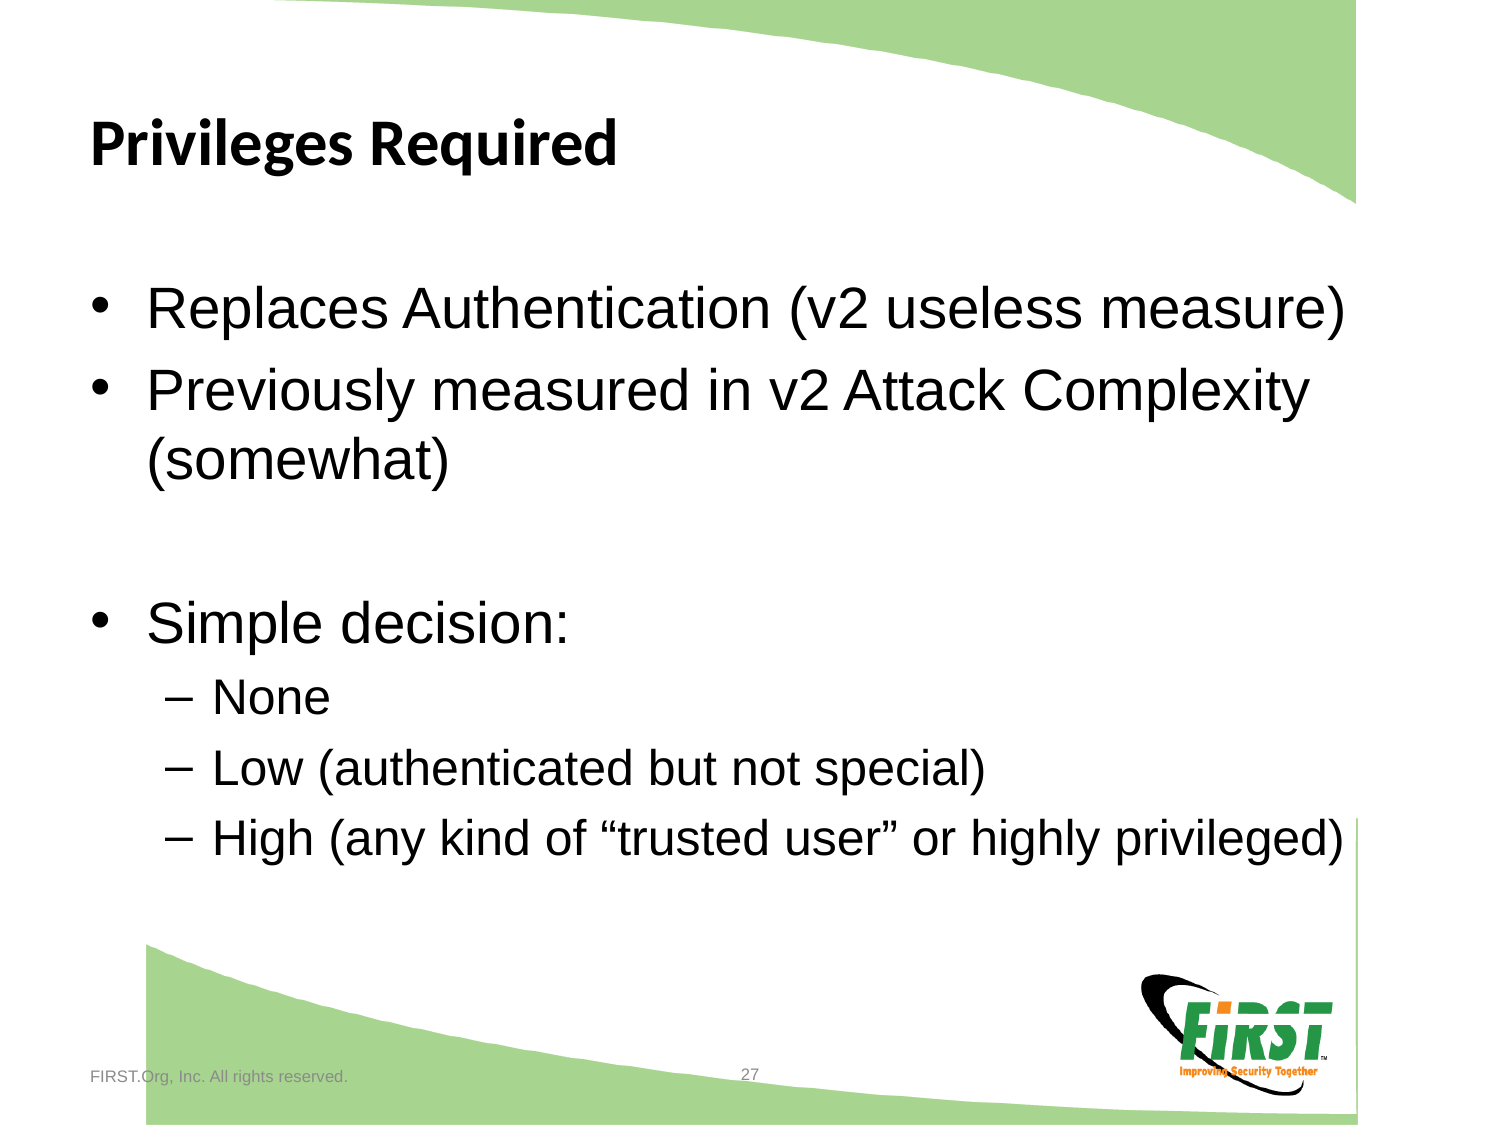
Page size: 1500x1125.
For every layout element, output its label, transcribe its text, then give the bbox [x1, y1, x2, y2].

footer FIRST.Org, Inc. All rights reserved. [75, 1052, 550, 1100]
picture [0, 0, 1500, 1125]
slide_number 27 [575, 1050, 925, 1098]
title Privileges Required [75, 45, 1425, 233]
list Replaces Authentication (v2 useless measure) Previously measured in v2 Attack Complexity (somewhat) Simple decision: None Low (authenticated but not special) High (any kind of “trusted user” or highly privileged) [75, 262, 1425, 1005]
